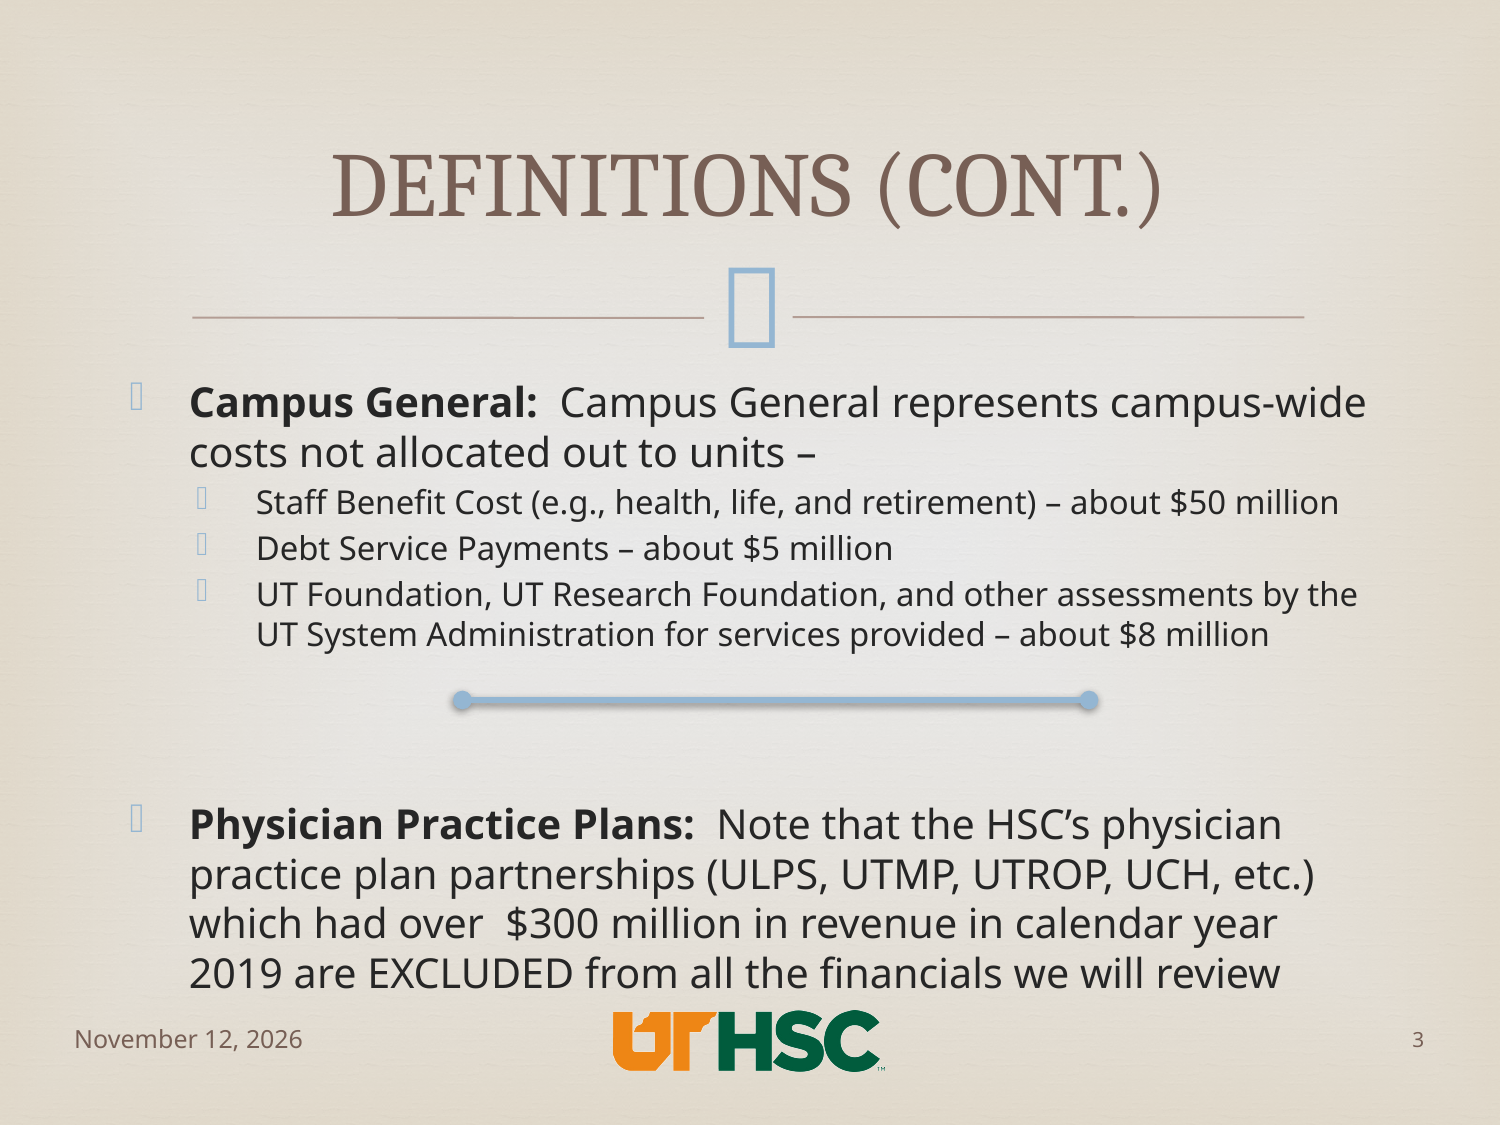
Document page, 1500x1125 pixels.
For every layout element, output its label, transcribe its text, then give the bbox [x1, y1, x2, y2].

list Campus General: Campus General represents campus-wide costs not allocated out to units – Staff Benefit Cost (e.g., health, life, and retirement) – about $50 million Debt Service Payments – about $5 million UT Foundation, UT Research Foundation, and other assessments by the UT System Administration for services provided – about $8 million Physician Practice Plans: Note that the HSC’s physician practice plan partnerships (ULPS, UTMP, UTROP, UCH, etc.) which had over $300 million in revenue in calendar year 2019 are EXCLUDED from all the financials we will review [114, 368, 1386, 1005]
slide_number 3 [1089, 1010, 1440, 1071]
title Definitions (cont.) [112, 93, 1386, 267]
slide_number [59, 1010, 410, 1071]
picture [613, 1010, 885, 1072]
